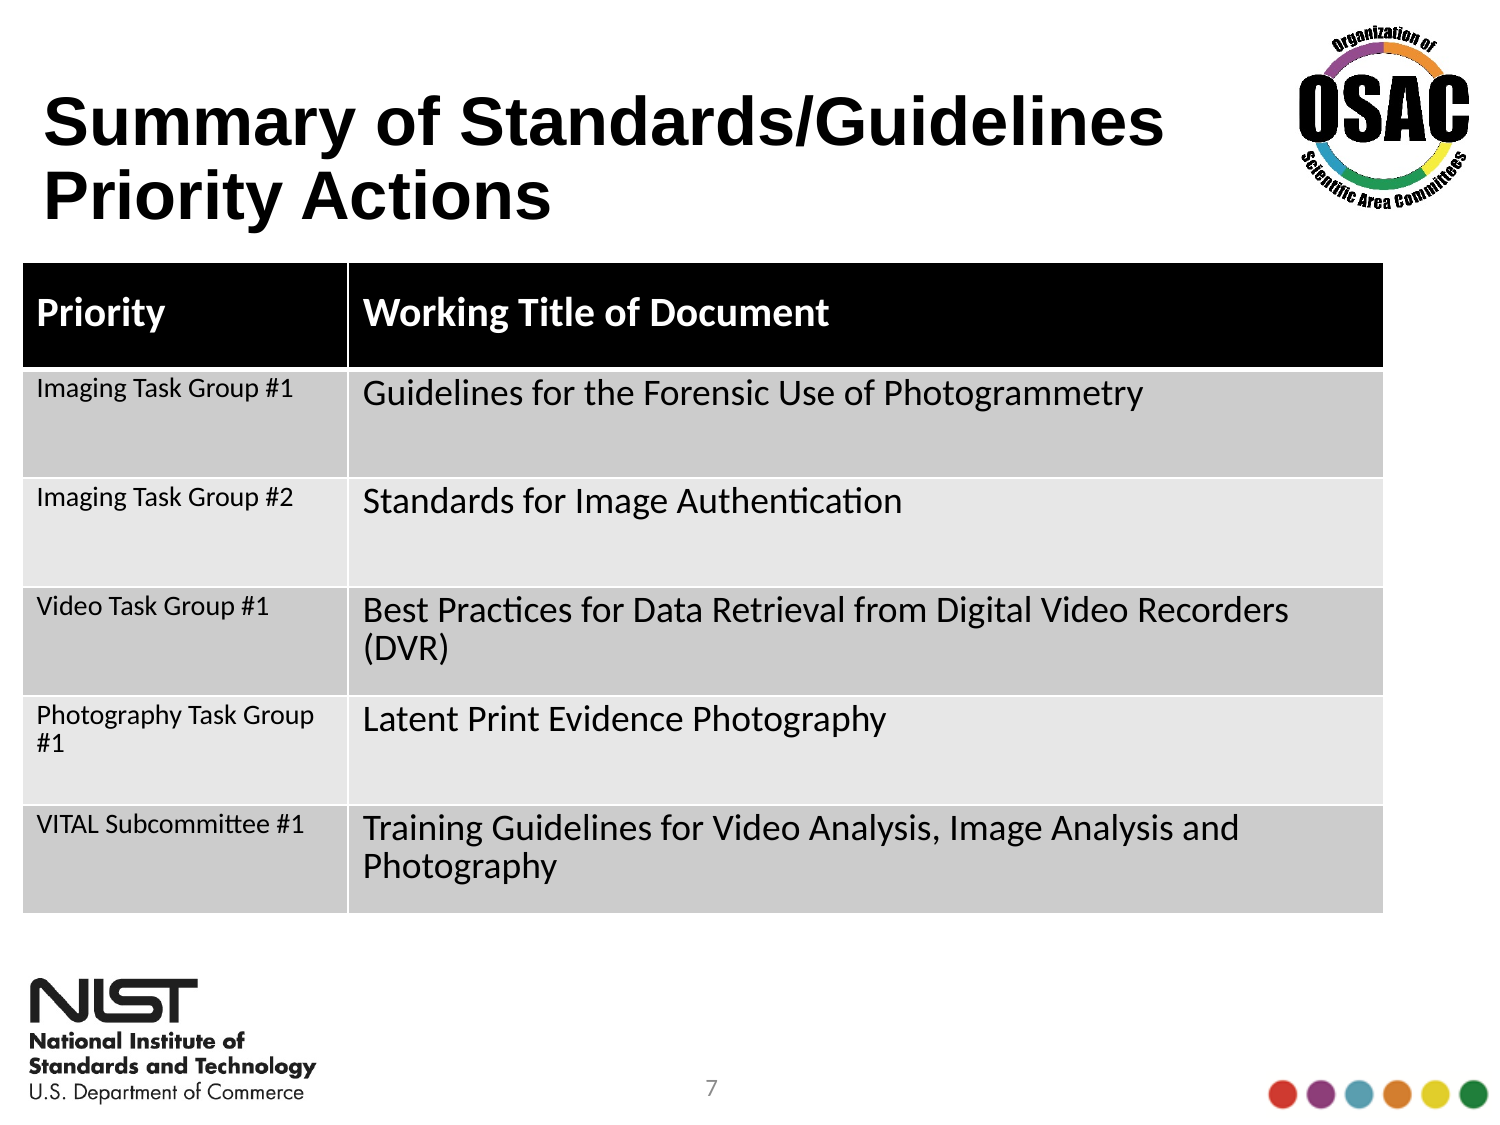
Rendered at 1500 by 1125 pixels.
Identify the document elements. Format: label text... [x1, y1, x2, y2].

table_cell Standards for Image Authentication [349, 479, 1383, 586]
table_cell Imaging Task Group #2 [23, 479, 347, 586]
table_cell Guidelines for the Forensic Use of Photogrammetry [349, 372, 1383, 477]
table_cell Video Task Group #1 [23, 588, 347, 695]
table_header Priority [23, 263, 347, 367]
picture [1295, 23, 1472, 214]
title Summary of Standards/Guidelines Priority Actions [28, 51, 1323, 262]
table_cell Training Guidelines for Video Analysis, Image Analysis and Photography [349, 806, 1383, 913]
picture [0, 964, 336, 1118]
table_header Working Title of Document [349, 263, 1383, 367]
slide_number 7 [543, 1057, 881, 1117]
table_cell Best Practices for Data Retrieval from Digital Video Recorders (DVR) [349, 588, 1383, 695]
table_cell VITAL Subcommittee #1 [23, 806, 347, 913]
table_cell Photography Task Group #1 [23, 697, 347, 804]
table_cell Imaging Task Group #1 [23, 372, 347, 477]
picture [1266, 1071, 1492, 1118]
table_cell Latent Print Evidence Photography [349, 697, 1383, 804]
